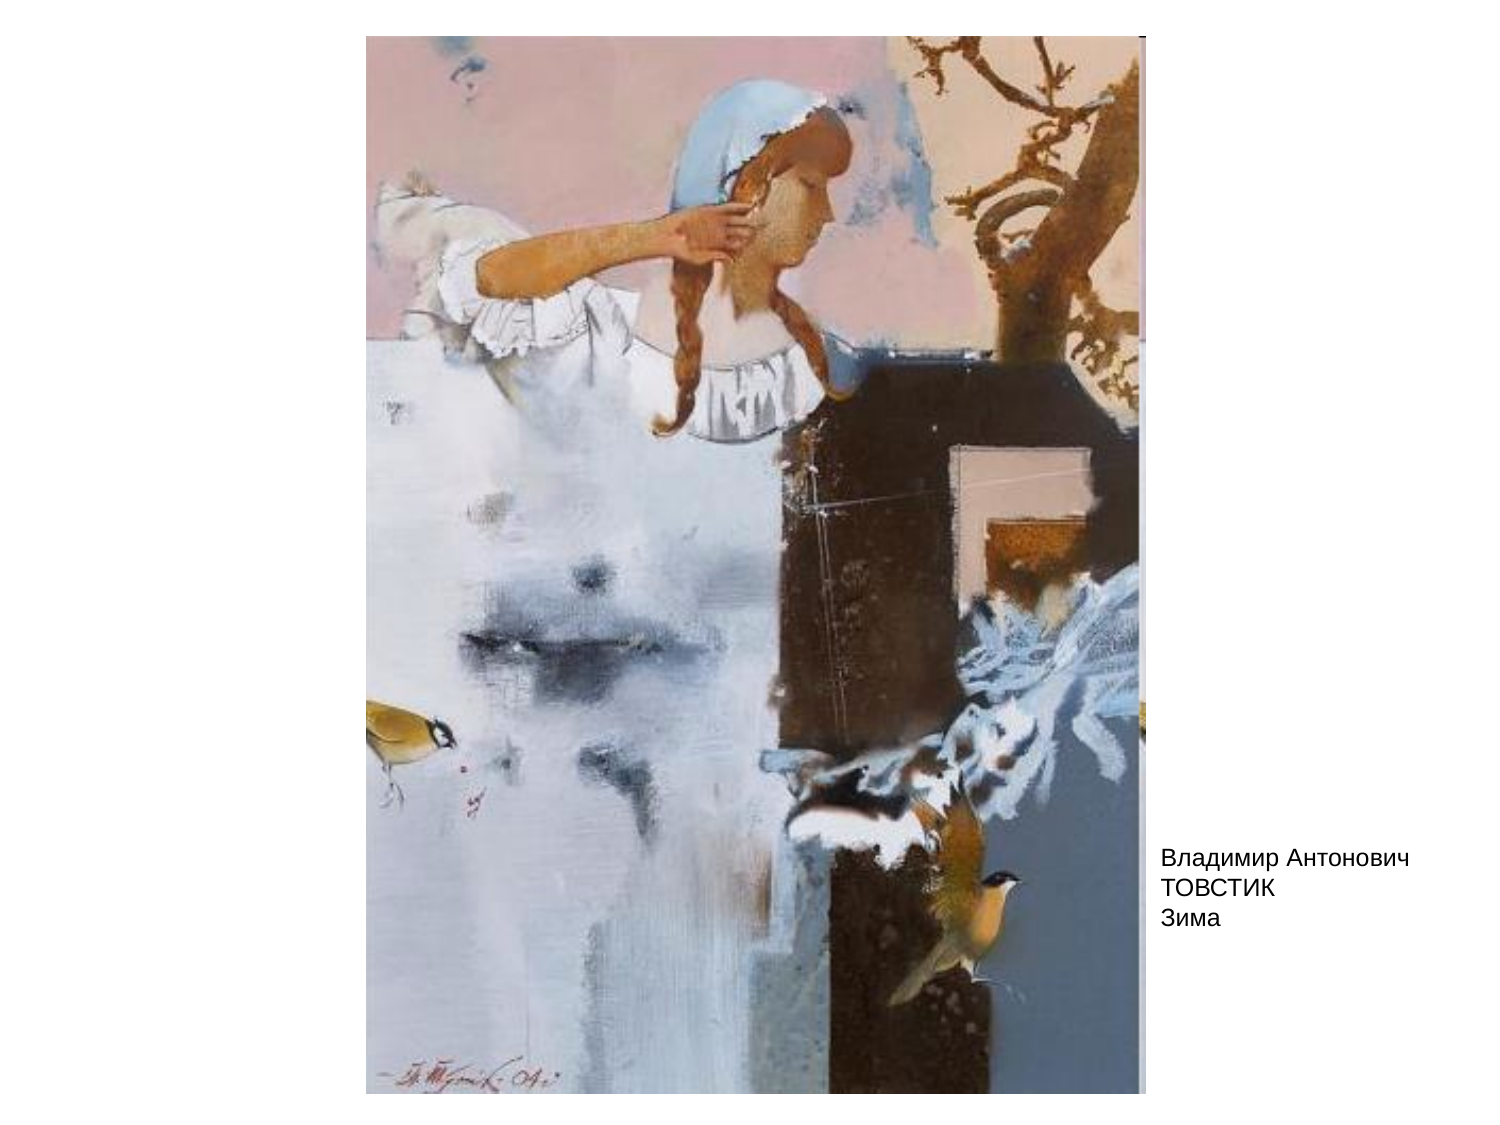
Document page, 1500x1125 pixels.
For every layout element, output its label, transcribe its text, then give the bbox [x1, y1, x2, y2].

text_box Владимир Антонович ТОВСТИК Зима [1150, 834, 1448, 939]
picture [366, 36, 1146, 1095]
